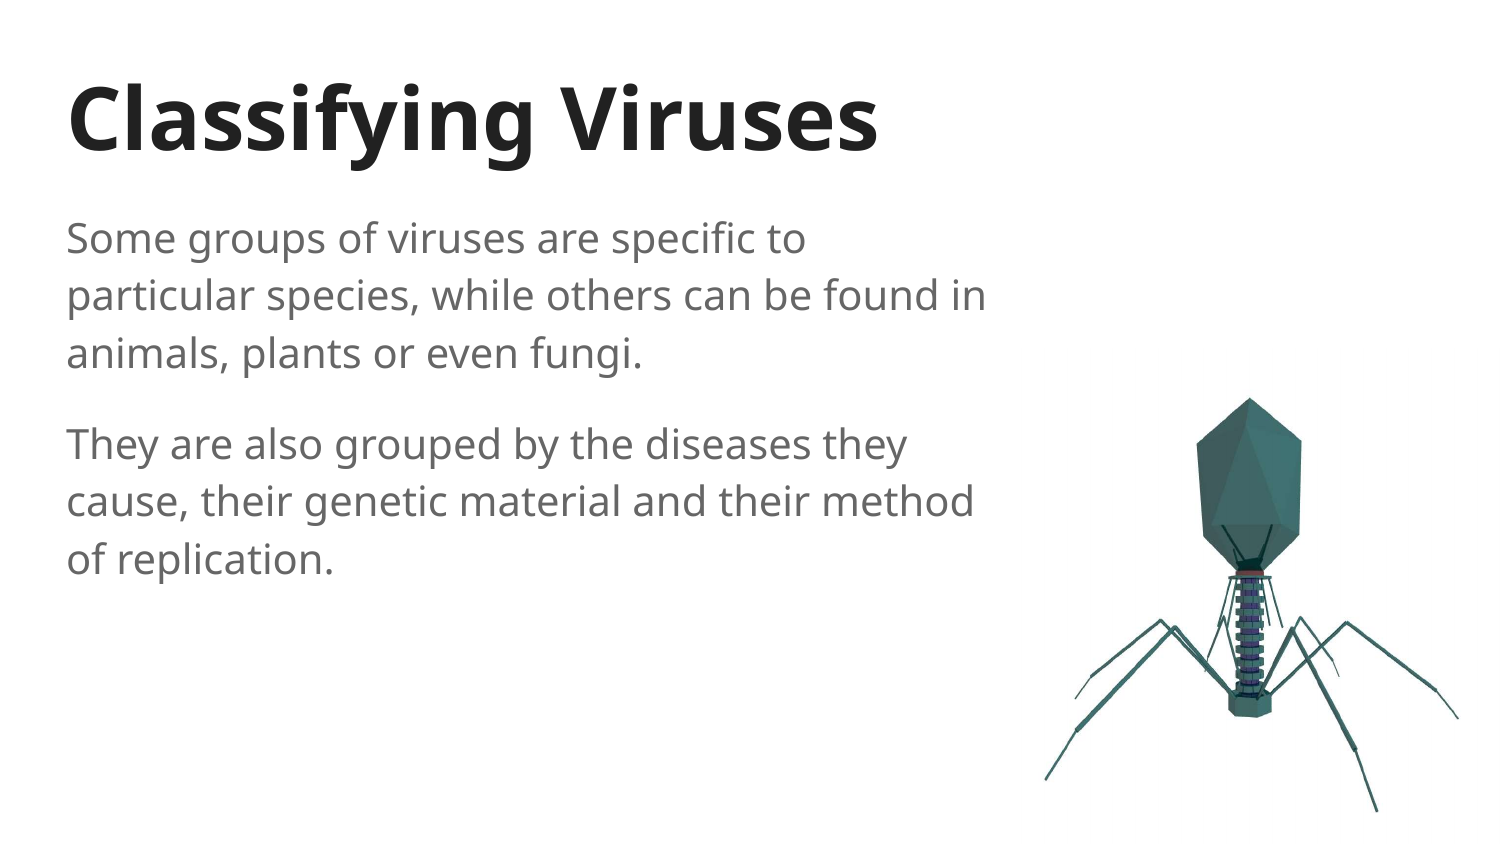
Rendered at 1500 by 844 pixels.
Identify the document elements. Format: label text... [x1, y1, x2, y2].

title Classifying Viruses [51, 48, 1449, 180]
picture [999, 348, 1500, 844]
list Some groups of viruses are specific to particular species, while others can be found in animals, plants or even fungi. They are also grouped by the diseases they cause, their genetic material and their method of replication. [51, 189, 1021, 750]
